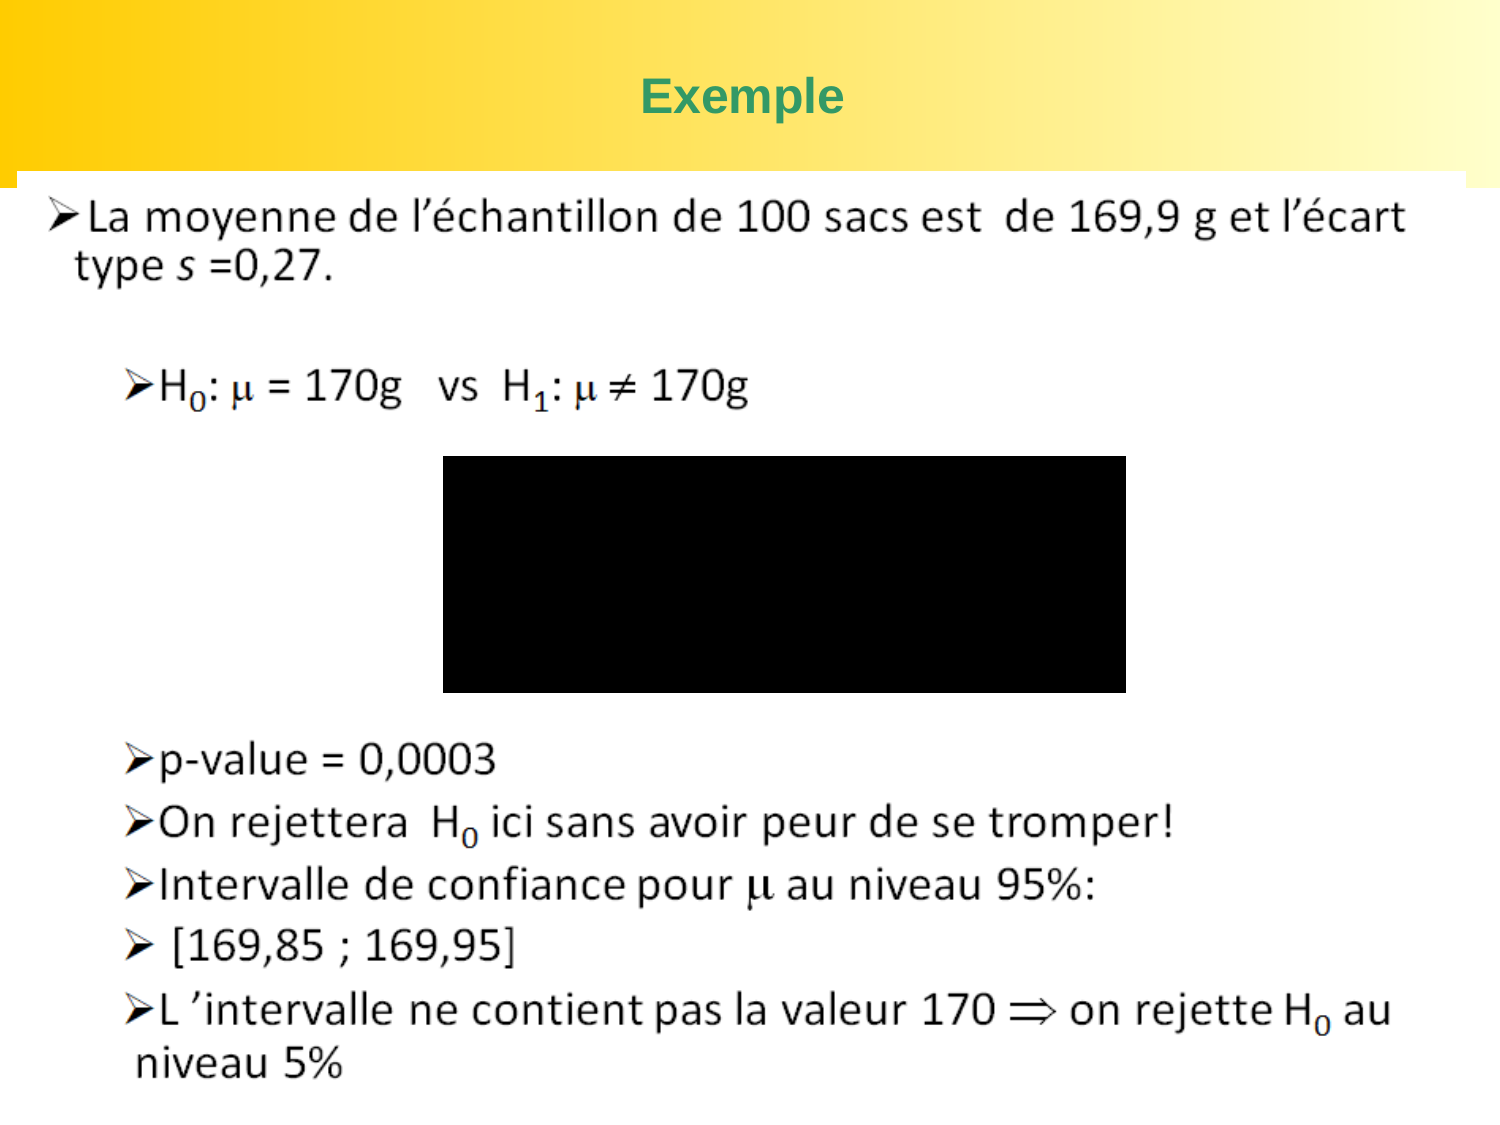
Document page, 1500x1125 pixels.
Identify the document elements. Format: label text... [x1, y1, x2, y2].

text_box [442, 455, 1127, 694]
title Exemple [0, 0, 1500, 188]
picture [17, 171, 1466, 1122]
